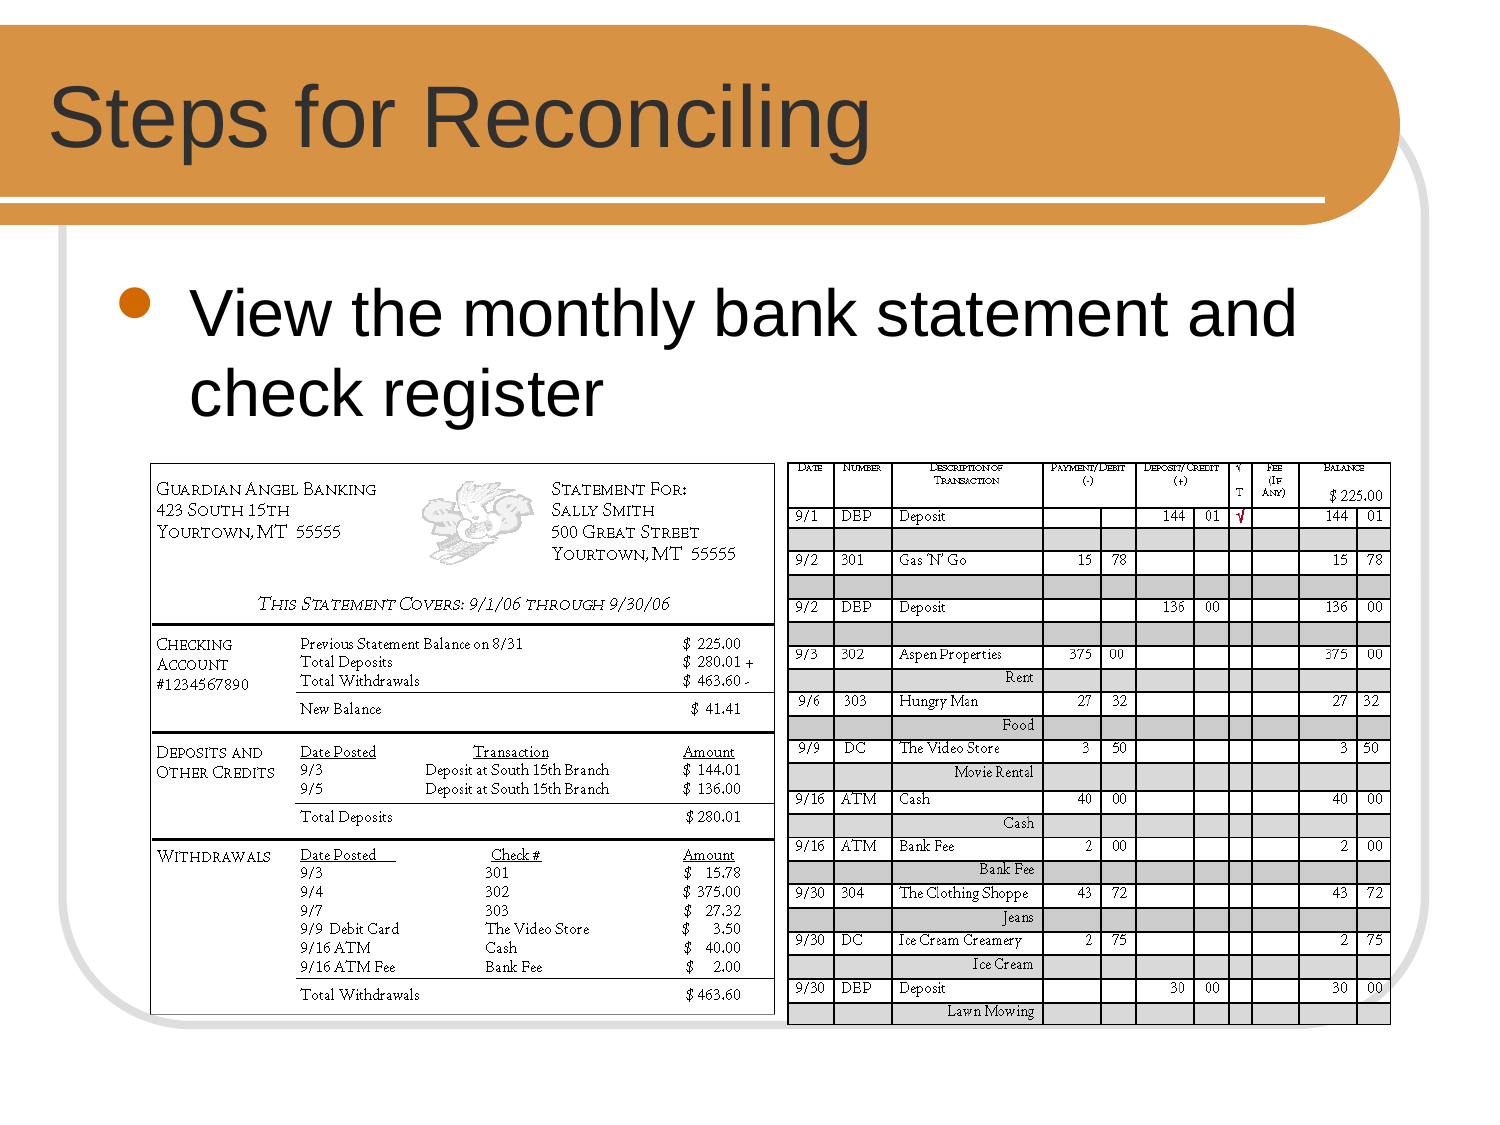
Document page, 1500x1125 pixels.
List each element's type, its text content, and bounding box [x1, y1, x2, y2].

title Steps for Reconciling [32, 37, 1347, 188]
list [149, 463, 776, 1015]
picture [787, 462, 1391, 1025]
list View the monthly bank statement and check register [99, 262, 1400, 613]
